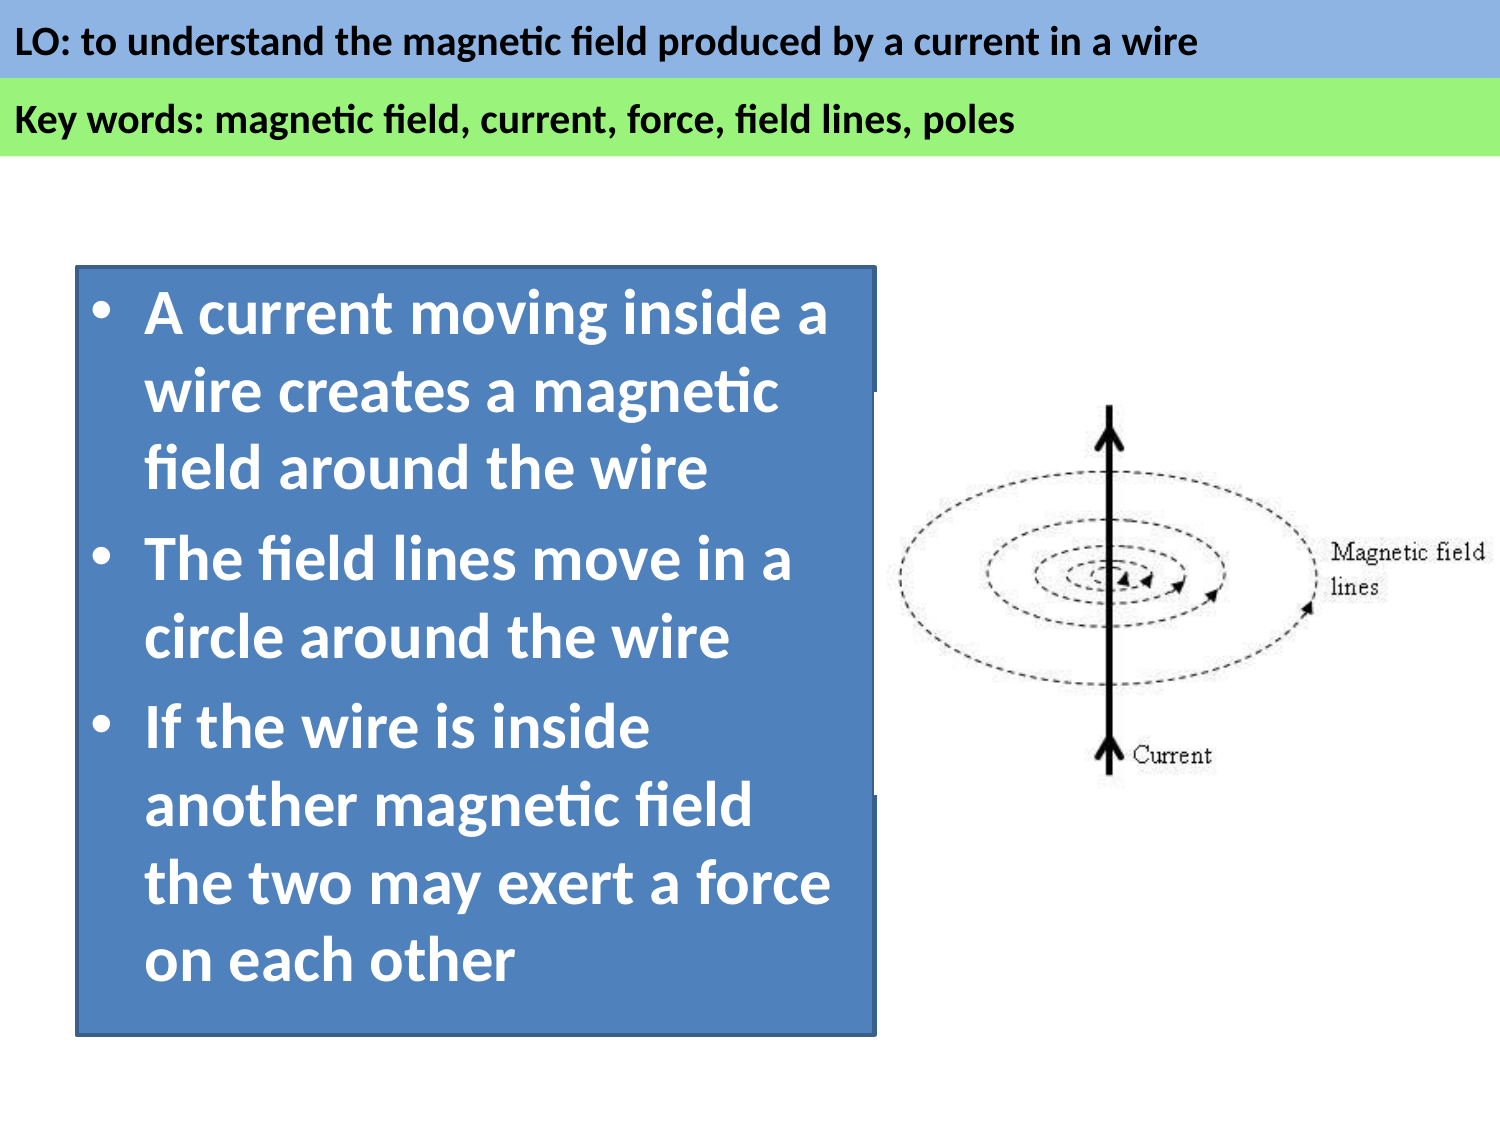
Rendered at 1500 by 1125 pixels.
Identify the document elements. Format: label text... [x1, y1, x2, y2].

picture [874, 392, 1500, 795]
text_box [75, 803, 877, 1037]
list A current moving inside a wire creates a magnetic field around the wire The field lines move in a circle around the wire If the wire is inside another magnetic field the two may exert a force on each other [75, 262, 875, 1005]
